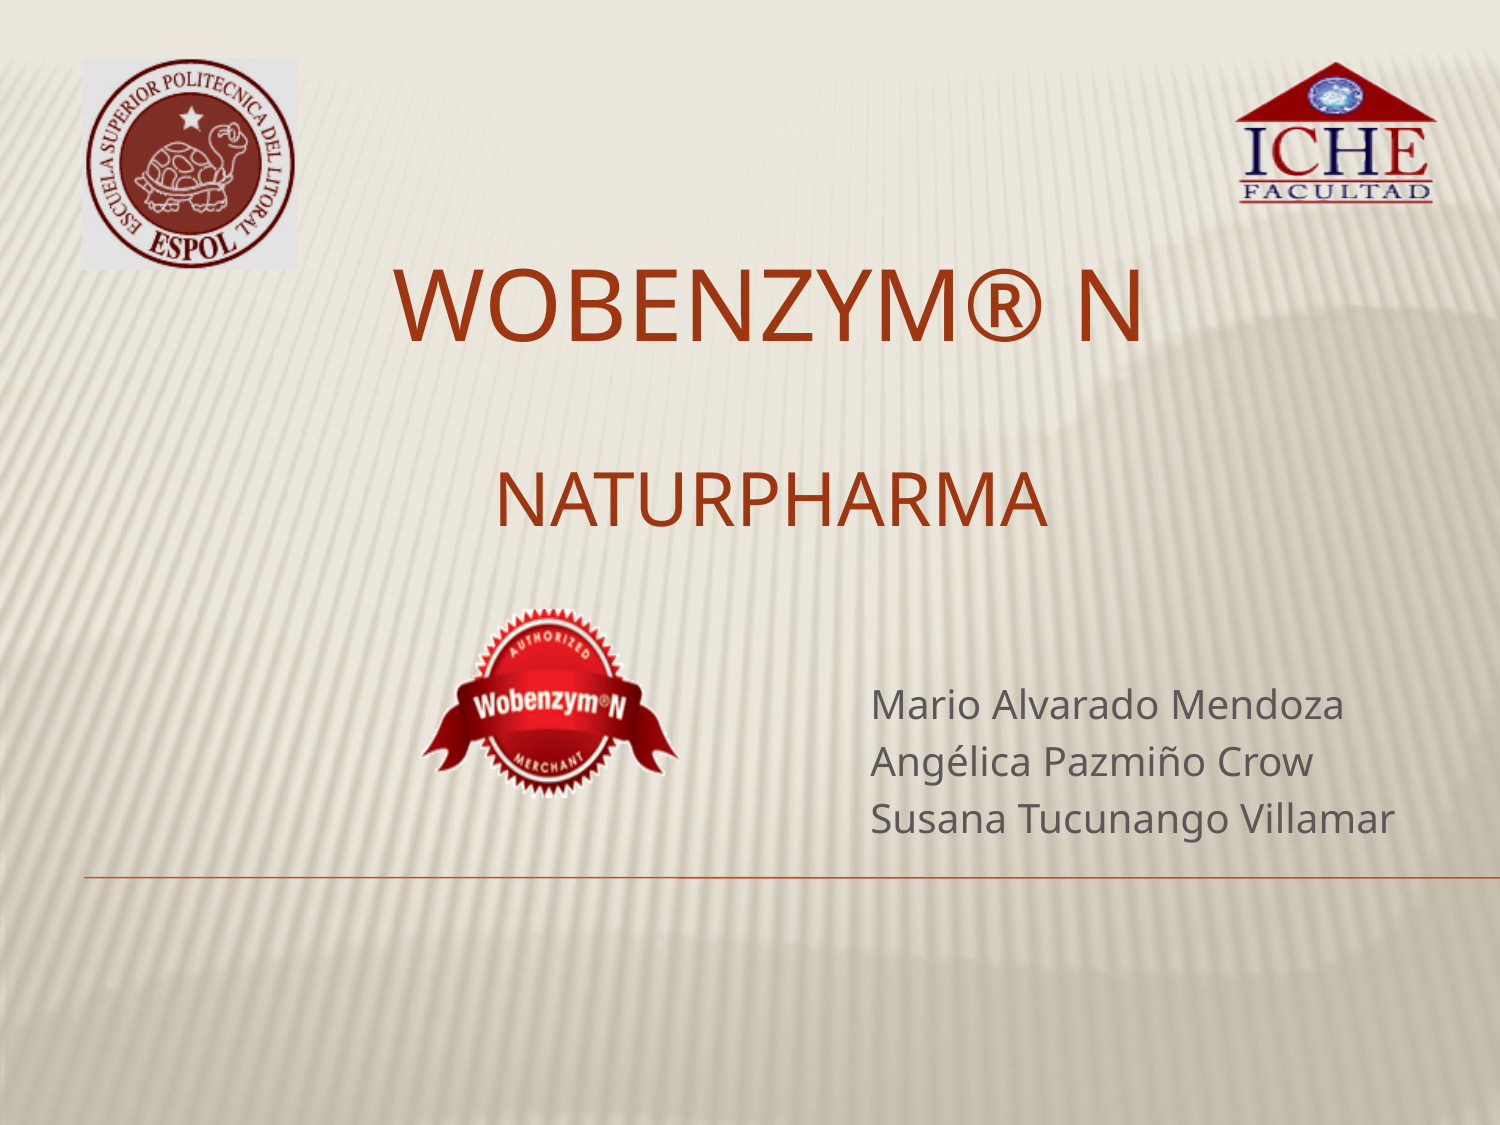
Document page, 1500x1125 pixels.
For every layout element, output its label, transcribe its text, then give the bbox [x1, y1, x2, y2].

title WOBENZYM® n NATURPHARMA [304, 234, 1238, 692]
picture [421, 609, 680, 798]
picture [1218, 42, 1454, 206]
subtitle Mario Alvarado Mendoza Angélica Pazmiño Crow Susana Tucunango Villamar [855, 667, 1437, 849]
picture [81, 58, 298, 270]
